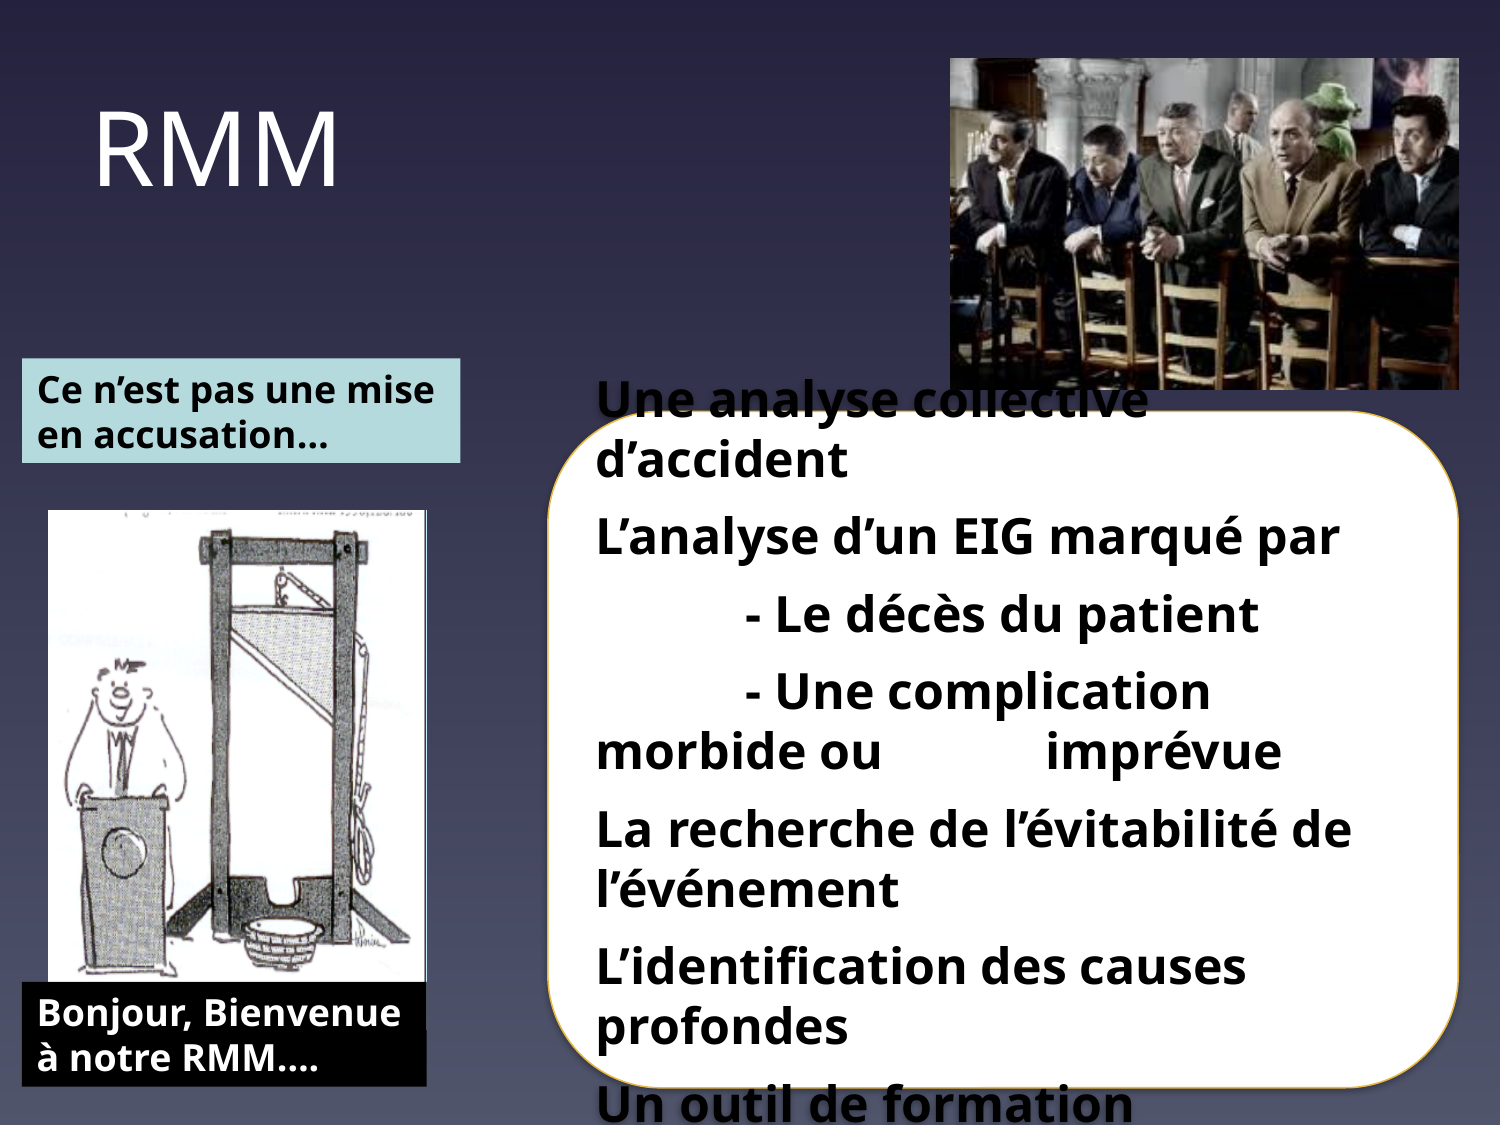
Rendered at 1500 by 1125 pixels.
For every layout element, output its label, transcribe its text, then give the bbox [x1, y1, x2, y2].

picture [949, 58, 1459, 390]
title RMM [75, 75, 507, 263]
text_box Ce n’est pas une mise en accusation… [22, 358, 461, 463]
text_box Une analyse collective d’accident L’analyse d’un EIG marqué par - Le décès du patient - Une complication morbide ou imprévue La recherche de l’évitabilité de l’événement L’identification des causes profondes Un outil de formation [547, 410, 1460, 1089]
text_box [47, 510, 427, 1089]
